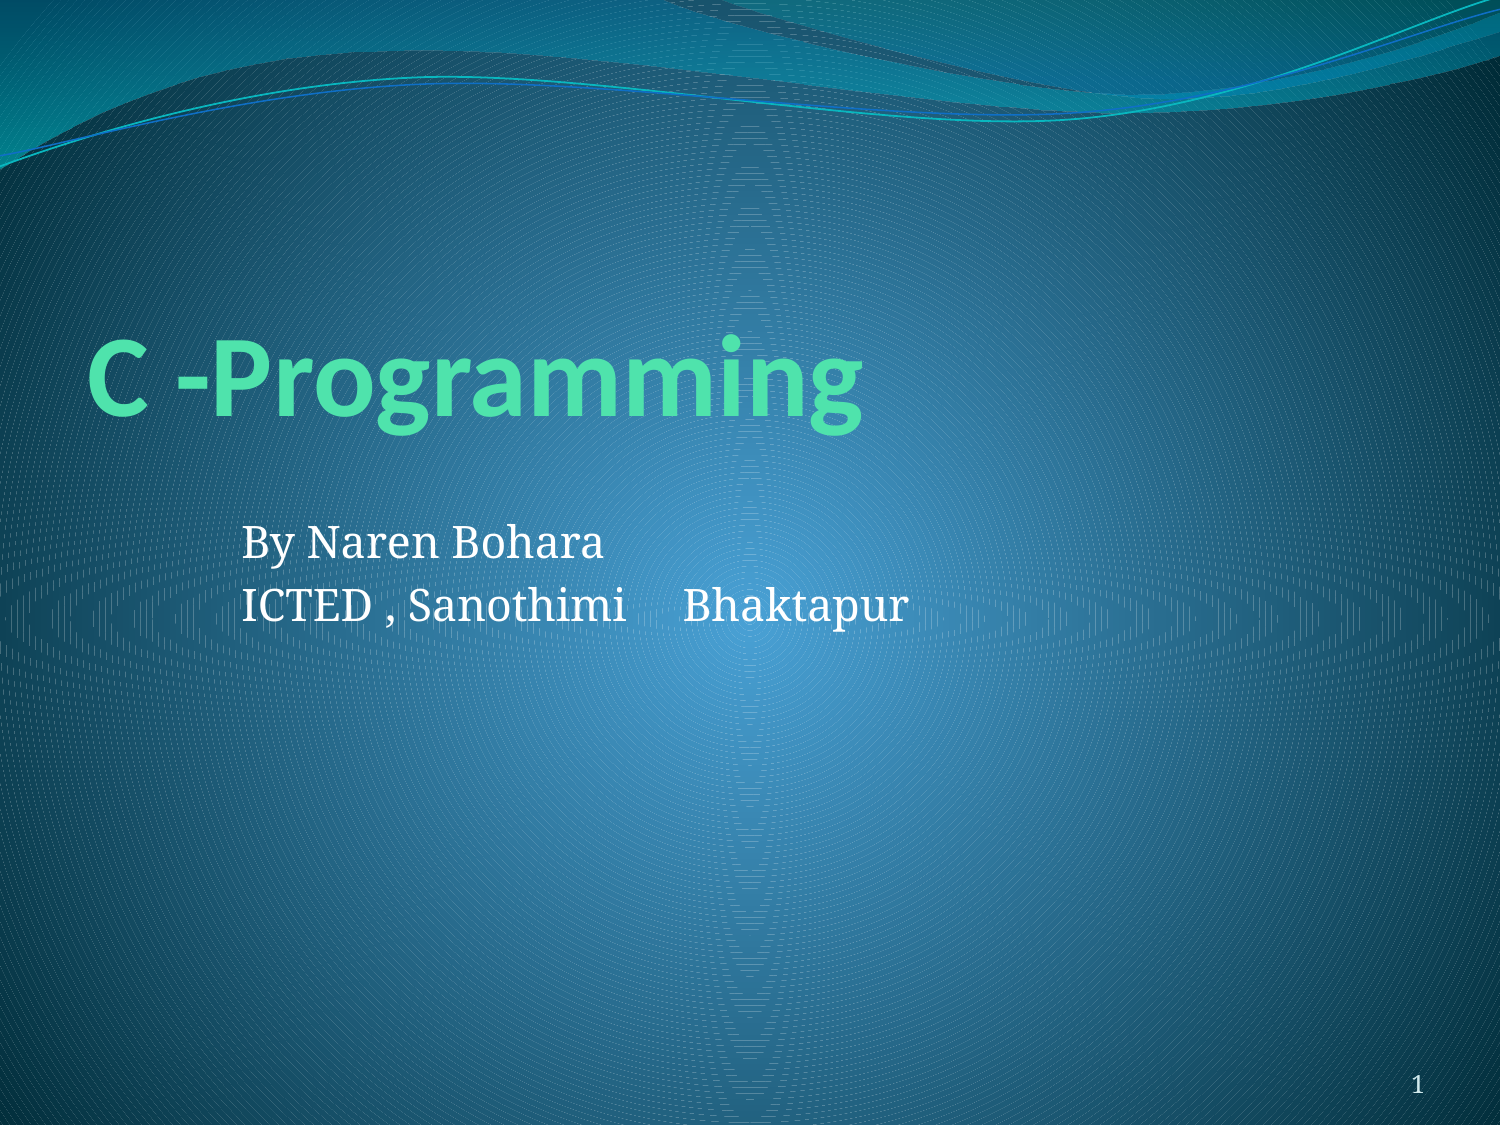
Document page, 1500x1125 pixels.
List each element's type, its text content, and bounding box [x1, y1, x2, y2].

title C -Programming [86, 216, 1362, 440]
list By Naren Bohara ICTED , Sanothimi Bhaktapur [86, 443, 1362, 692]
slide_number 1 [1299, 1042, 1425, 1103]
